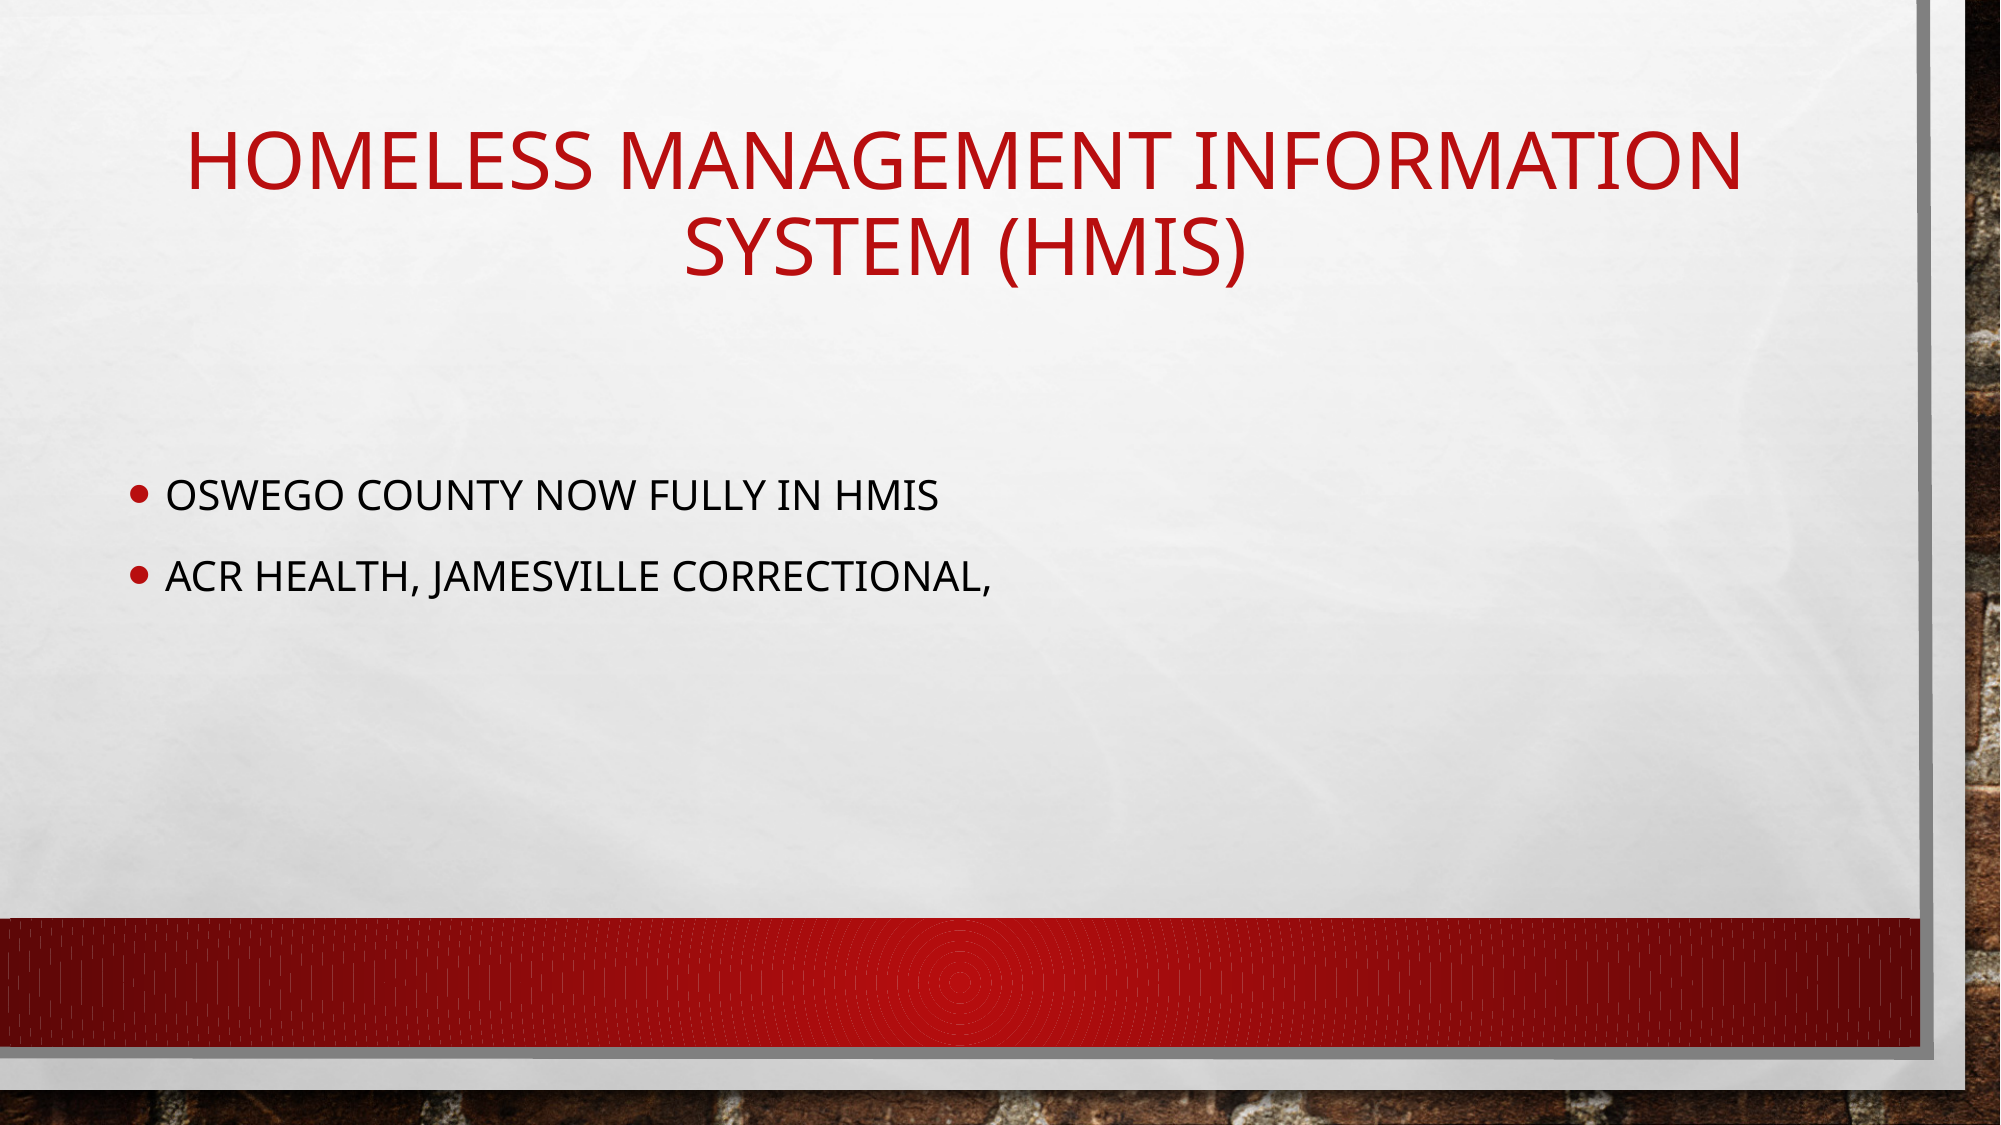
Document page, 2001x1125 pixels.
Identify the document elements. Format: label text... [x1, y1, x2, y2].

picture [0, 0, 2000, 1125]
list Oswego County now fully in Hmis ACR Health, Jamesville Correctional, [112, 338, 1818, 882]
title Homeless Management Information System (HMIS) [112, 112, 1818, 302]
